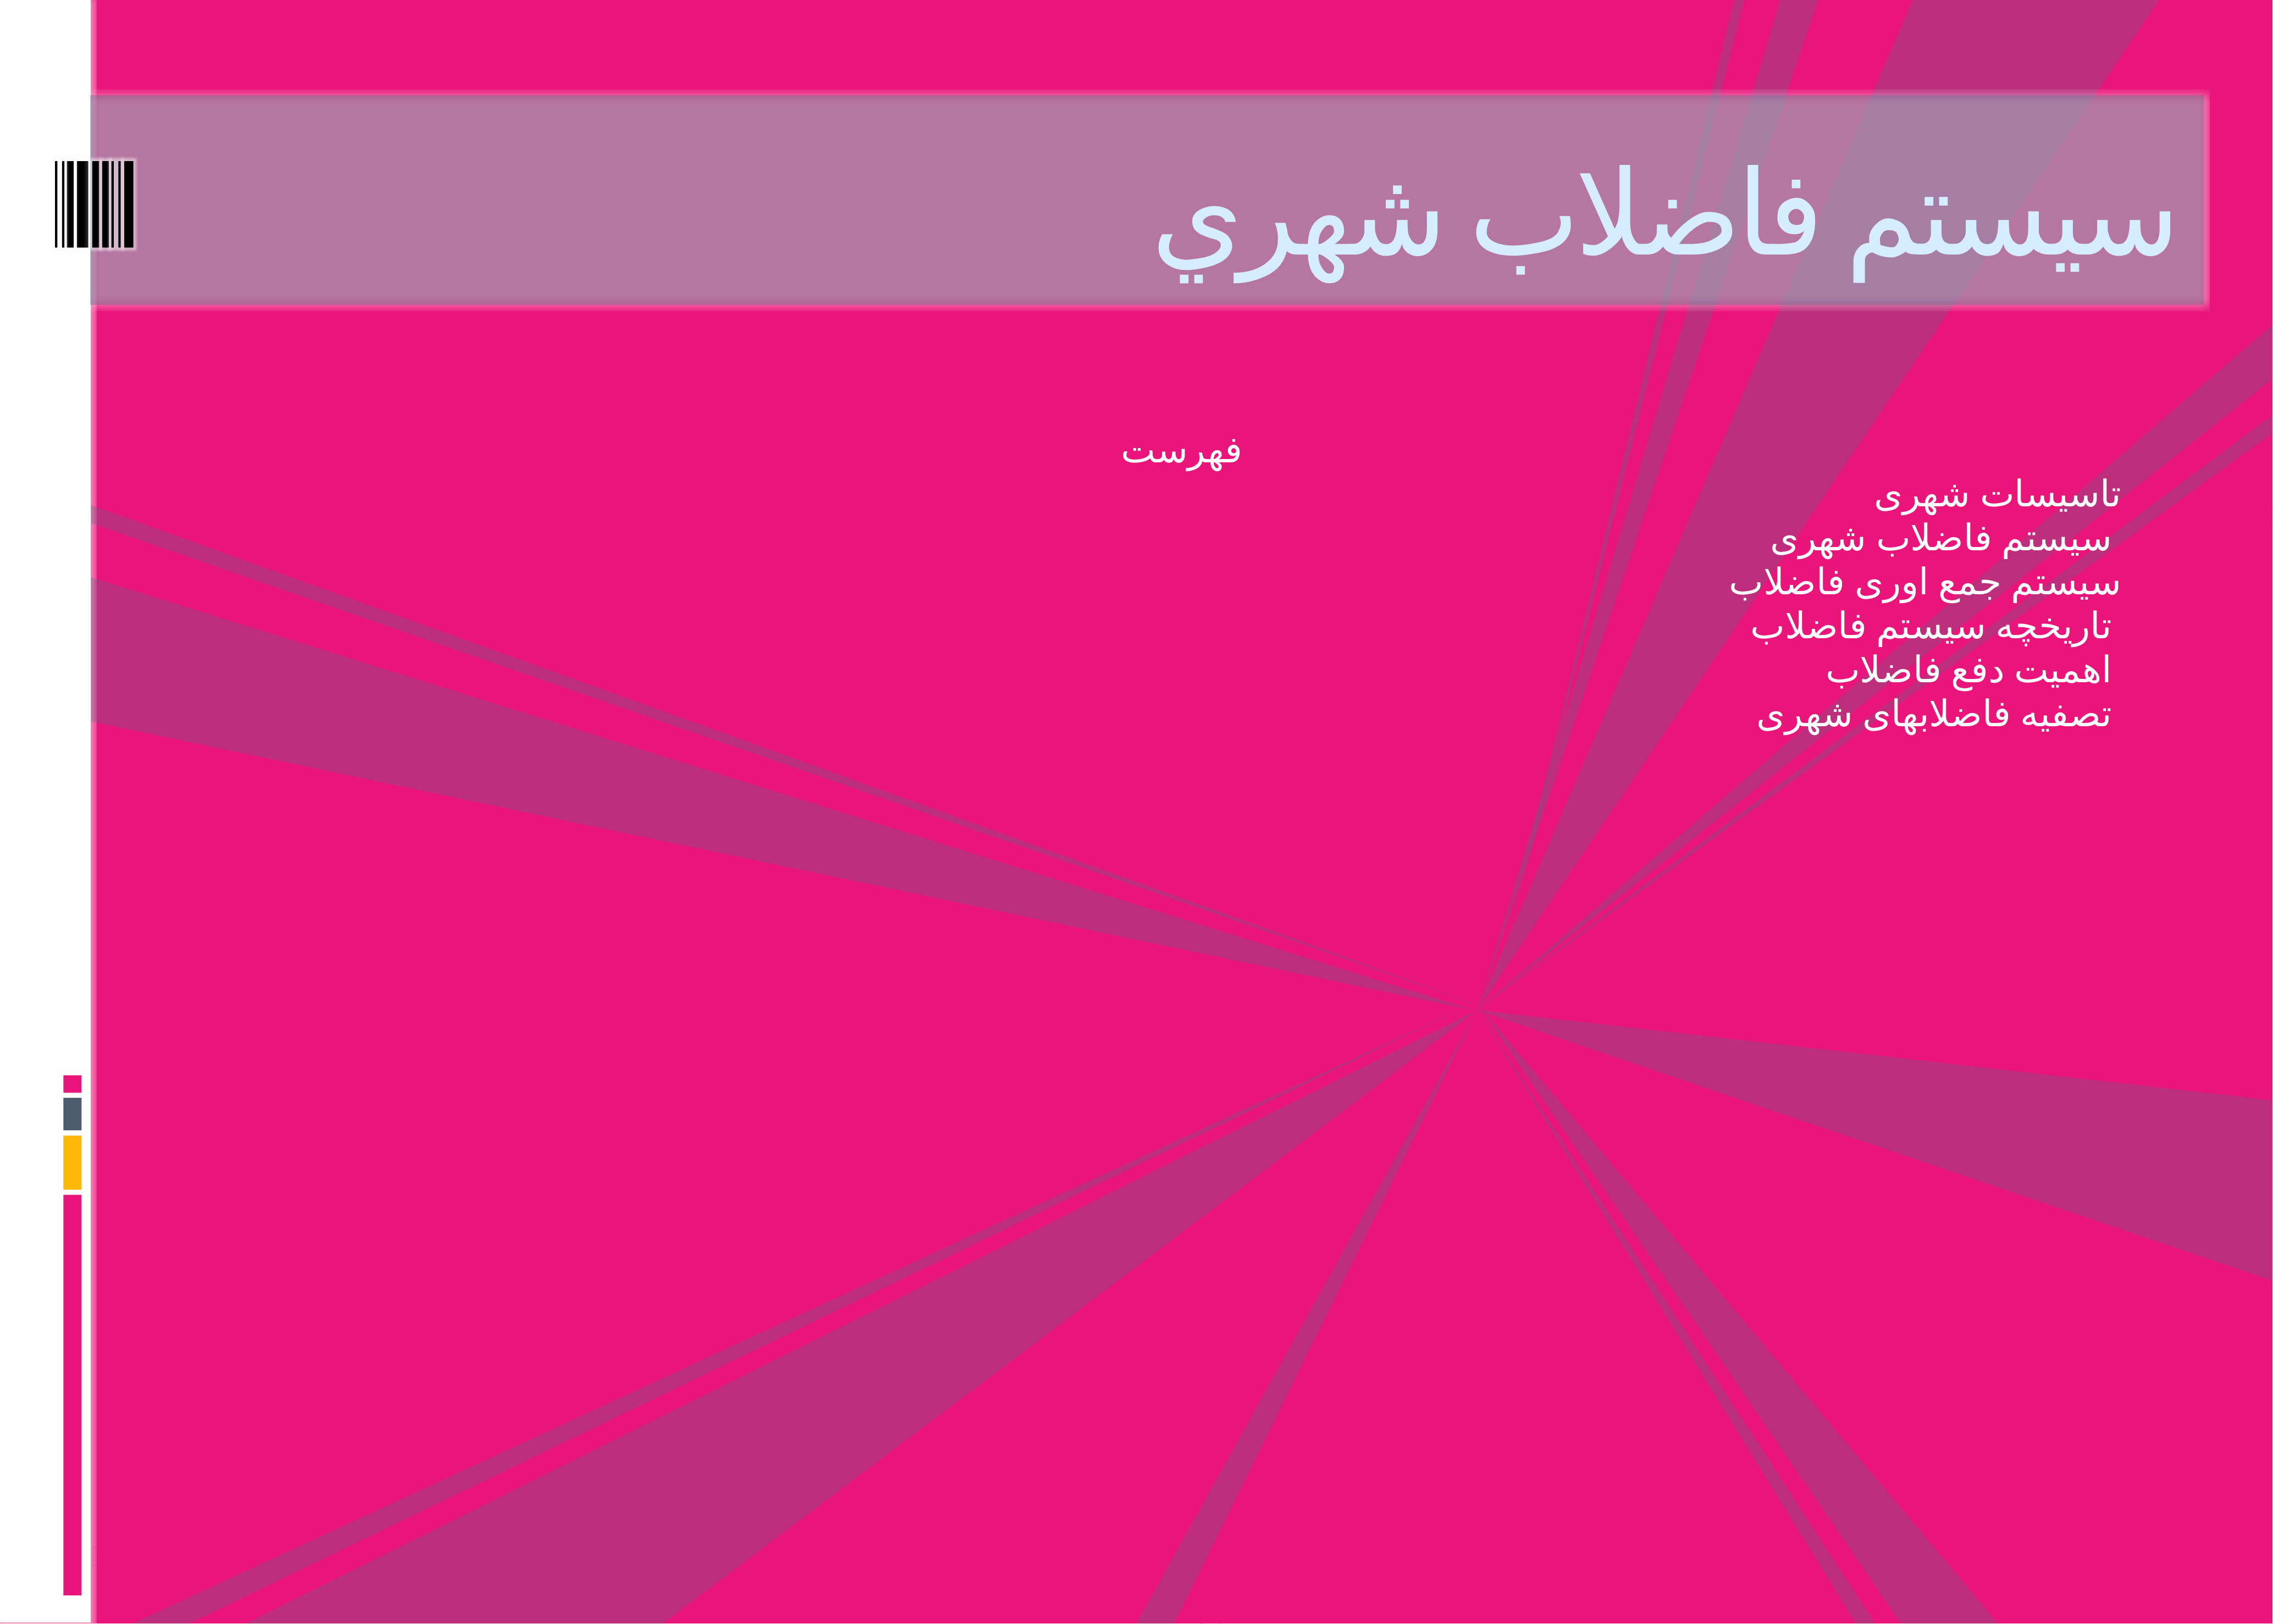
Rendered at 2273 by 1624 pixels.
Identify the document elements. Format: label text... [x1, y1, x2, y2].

title سيستم فاضلاب شهري [175, 121, 2203, 306]
text_box فهرست تاسیسات شهری سیستم فاضلاب شهری سیستم جمع اوری فاضلاب تاریخچه سیستم فاضلاب اهمیت دفع فاضلاب تصفیه فاضلابهای شهری [234, 422, 2130, 782]
